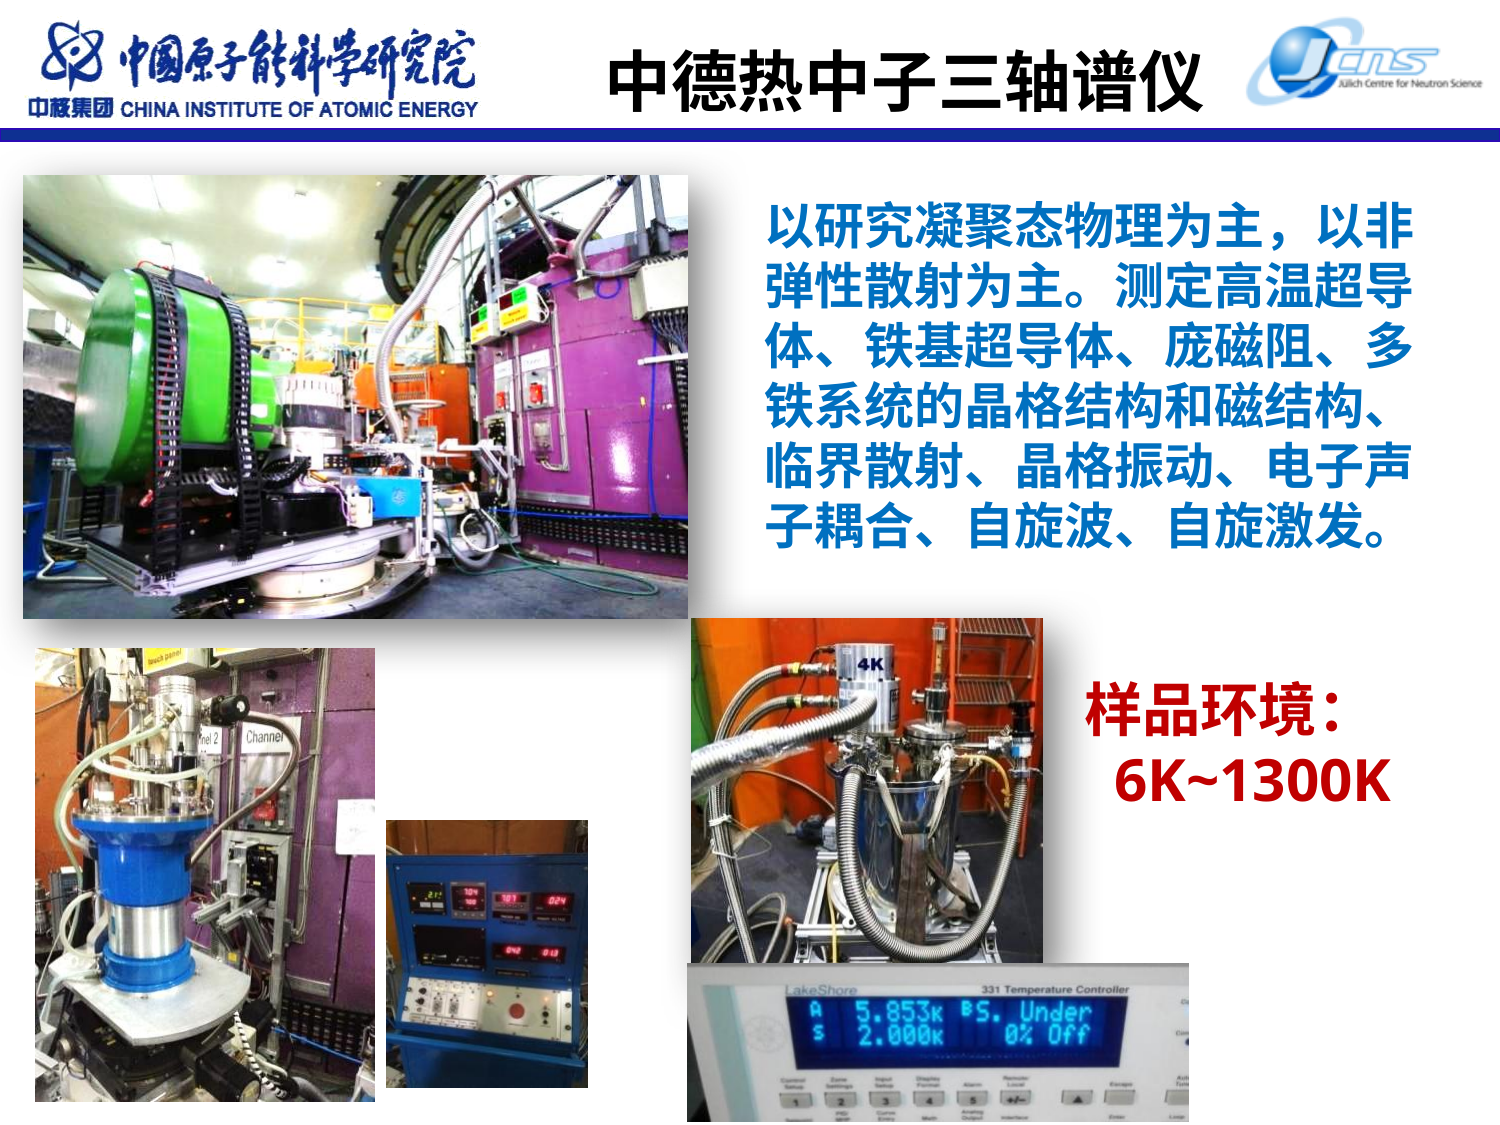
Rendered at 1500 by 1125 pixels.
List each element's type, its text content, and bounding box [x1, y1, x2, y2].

picture [386, 820, 588, 1088]
picture [687, 618, 1189, 1123]
text_box 中德热中子三轴谱仪 [589, 32, 1220, 128]
picture [0, 0, 688, 619]
picture [1230, 5, 1496, 118]
picture [34, 648, 376, 1102]
text_box 样品环境： 6K~1300K [1069, 665, 1456, 821]
text_box 以研究凝聚态物理为主，以非弹性散射为主。测定高温超导体、铁基超导体、庞磁阻、多铁系统的晶格结构和磁结构、临界散射、晶格振动、电子声子耦合、自旋波、自旋激发。 [749, 187, 1453, 563]
